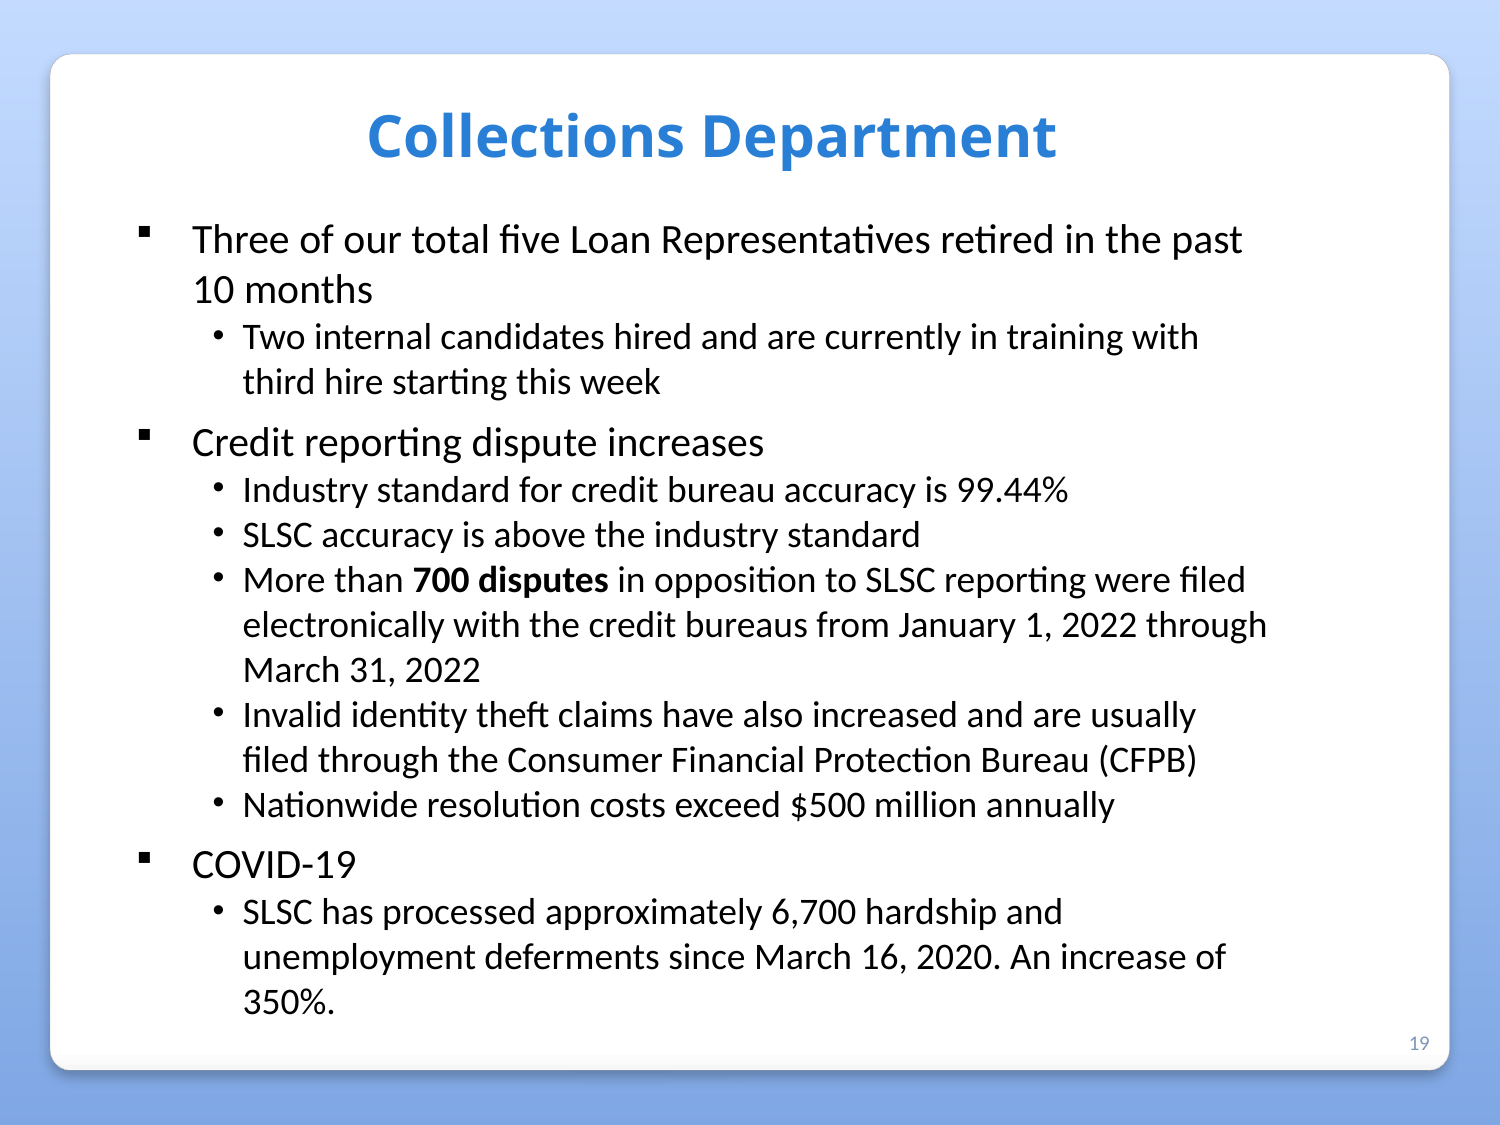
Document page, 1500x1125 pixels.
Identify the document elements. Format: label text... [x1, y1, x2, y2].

text_box Three of our total five Loan Representatives retired in the past 10 months Two internal candidates hired and are currently in training with third hire starting this week Credit reporting dispute increases Industry standard for credit bureau accuracy is 99.44% SLSC accuracy is above the industry standard More than 700 disputes in opposition to SLSC reporting were filed electronically with the credit bureaus from January 1, 2022 through March 31, 2022 Invalid identity theft claims have also increased and are usually filed through the Consumer Financial Protection Bureau (CFPB) Nationwide resolution costs exceed $500 million annually COVID-19 SLSC has processed approximately 6,700 hardship and unemployment deferments since March 16, 2020. An increase of 350%. [87, 204, 1288, 1052]
text_box Collections Department [91, 64, 1333, 214]
slide_number 19 [1369, 1002, 1445, 1063]
